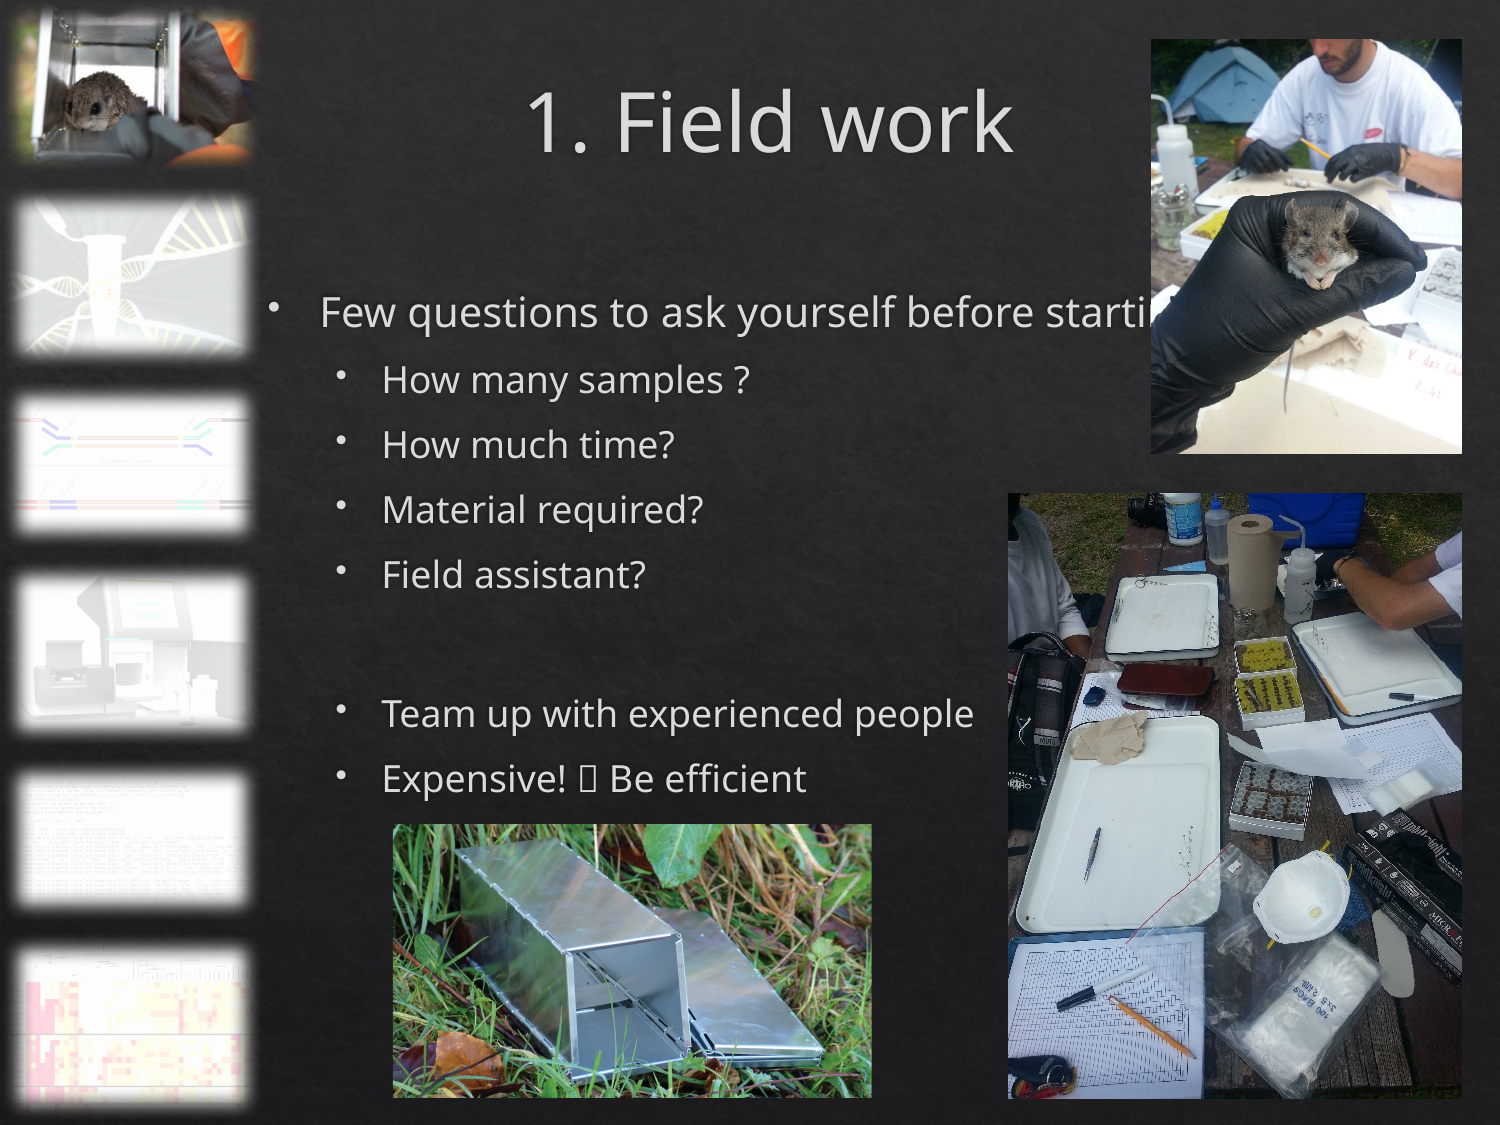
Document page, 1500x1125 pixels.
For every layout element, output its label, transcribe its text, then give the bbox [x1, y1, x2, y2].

picture [392, 823, 872, 1098]
title 1. Field work [270, 39, 1146, 199]
picture [0, 755, 264, 1125]
list Few questions to ask yourself before starting: How many samples ? How much time? Material required? Field assistant? Team up with experienced people Expensive!  Be efficient [248, 278, 1500, 944]
picture [0, 182, 265, 372]
picture [0, 558, 264, 748]
picture [0, 0, 265, 174]
picture [1008, 492, 1463, 1099]
picture [0, 379, 265, 550]
picture [1151, 39, 1463, 454]
